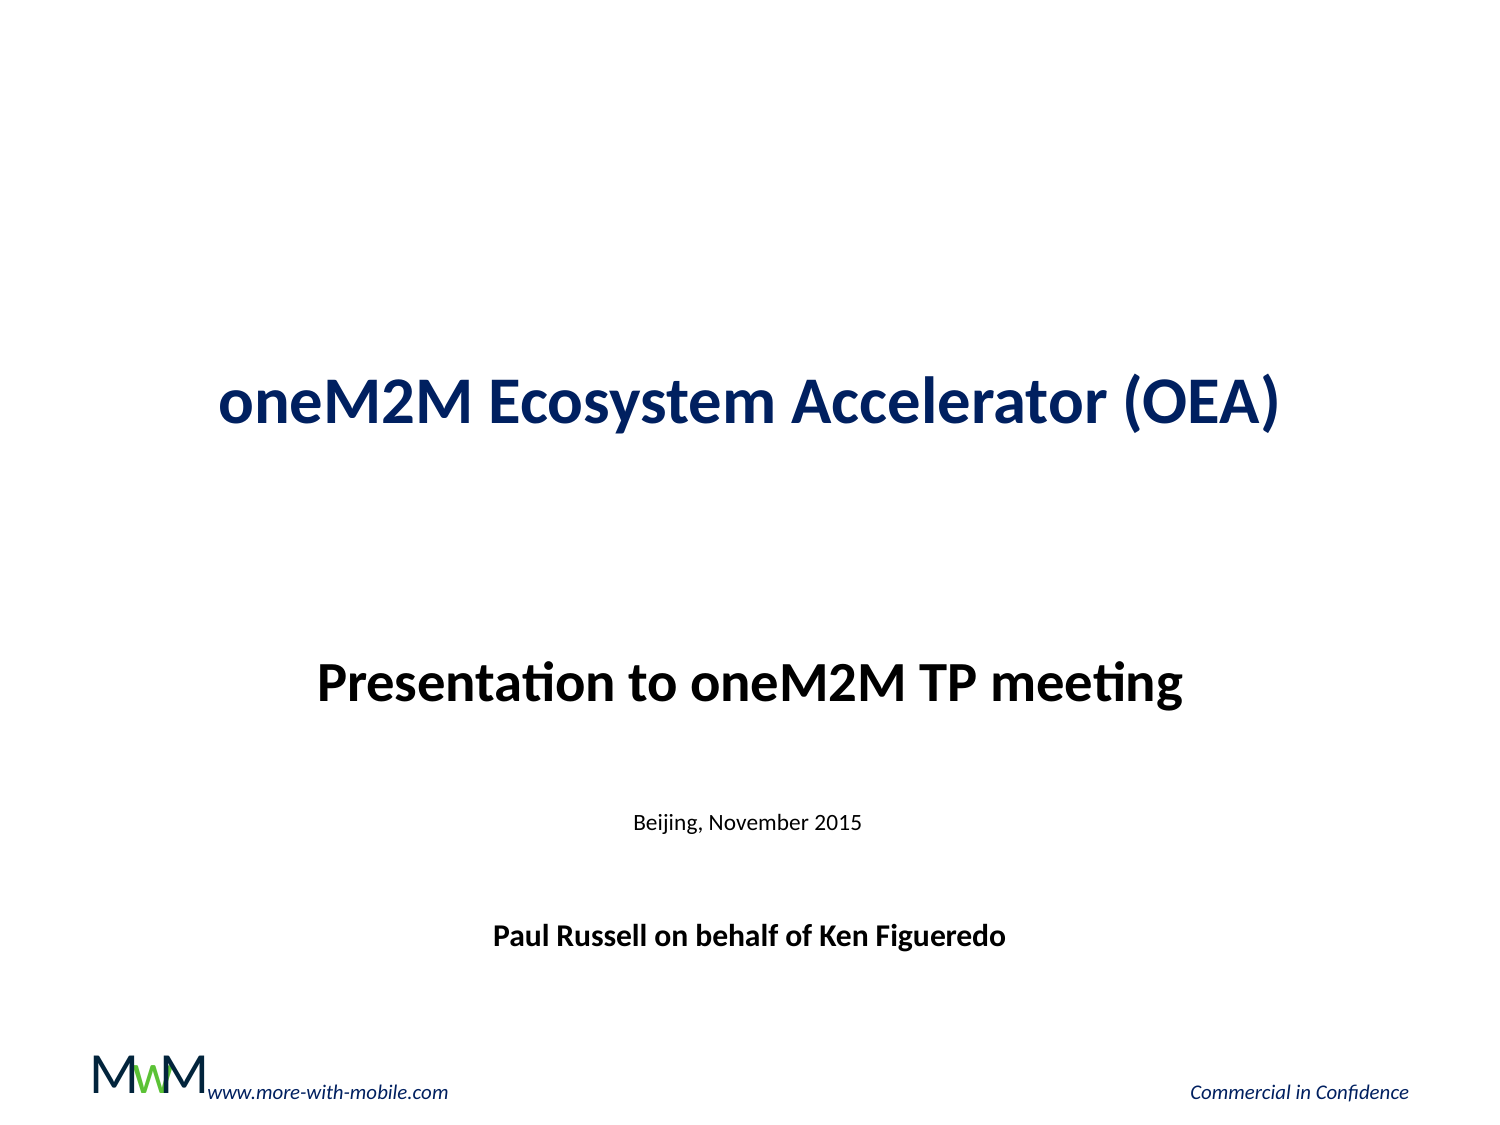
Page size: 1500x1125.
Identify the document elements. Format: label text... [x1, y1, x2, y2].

title oneM2M Ecosystem Accelerator (OEA) [112, 349, 1388, 591]
subtitle Presentation to oneM2M TP meeting Beijing, November 2015 Paul Russell on behalf of Ken Figueredo [225, 637, 1275, 963]
